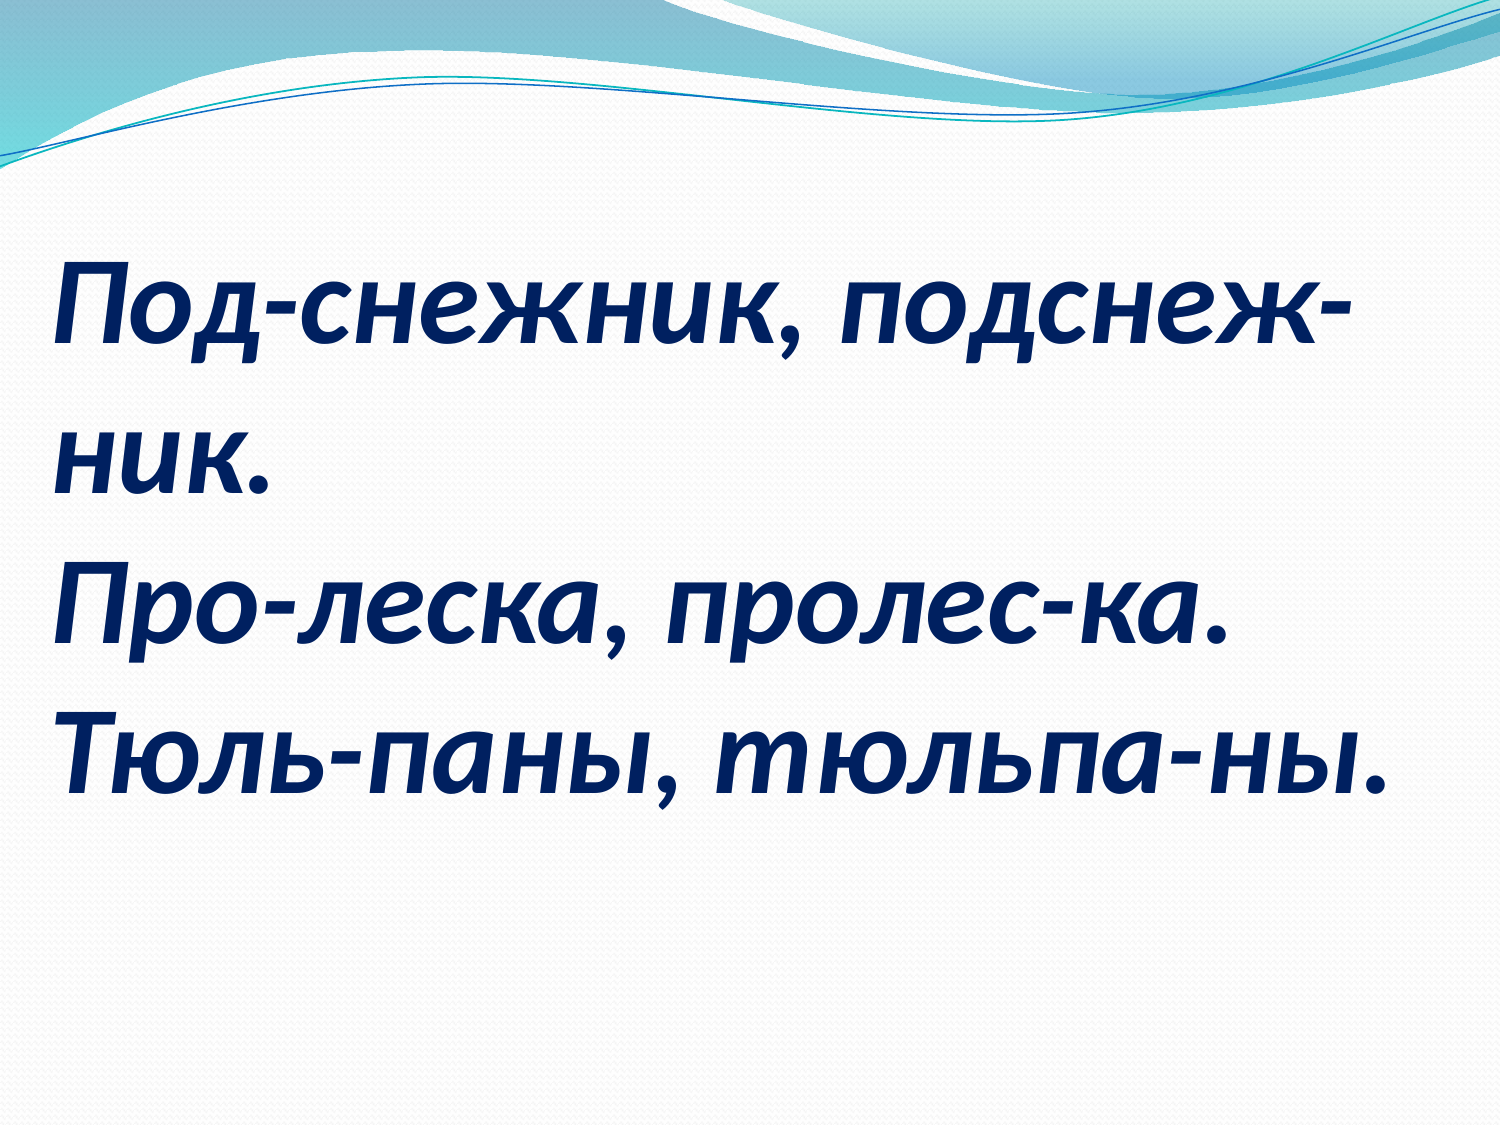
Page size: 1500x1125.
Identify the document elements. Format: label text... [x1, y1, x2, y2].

text_box Под-снежник, подснеж-ник. Про-леска, пролес-ка. Тюль-паны, тюльпа-ны. [35, 210, 1465, 826]
